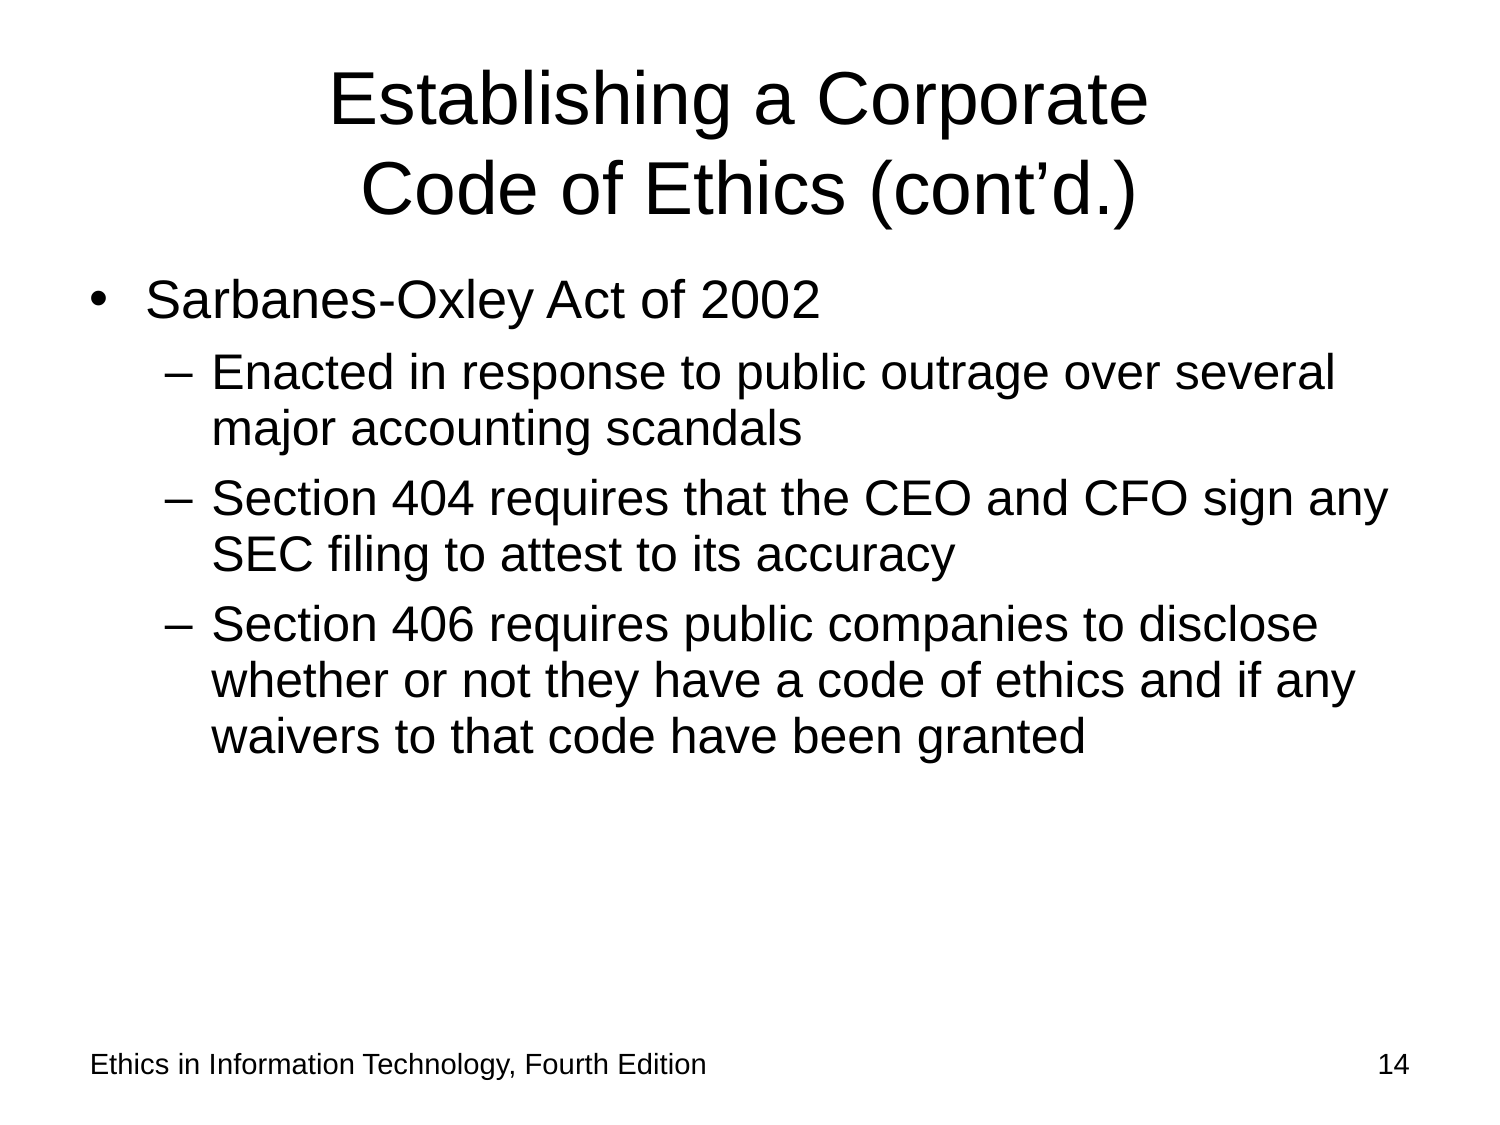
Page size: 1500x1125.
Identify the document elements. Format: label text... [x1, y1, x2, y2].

title Establishing a Corporate Code of Ethics (cont’d.) [74, 37, 1426, 242]
footer Ethics in Information Technology, Fourth Edition [74, 1037, 1074, 1103]
slide_number 14 [1074, 1037, 1425, 1103]
list Sarbanes-Oxley Act of 2002 Enacted in response to public outrage over several major accounting scandals Section 404 requires that the CEO and CFO sign any SEC filing to attest to its accuracy Section 406 requires public companies to disclose whether or not they have a code of ethics and if any waivers to that code have been granted [74, 262, 1425, 1005]
